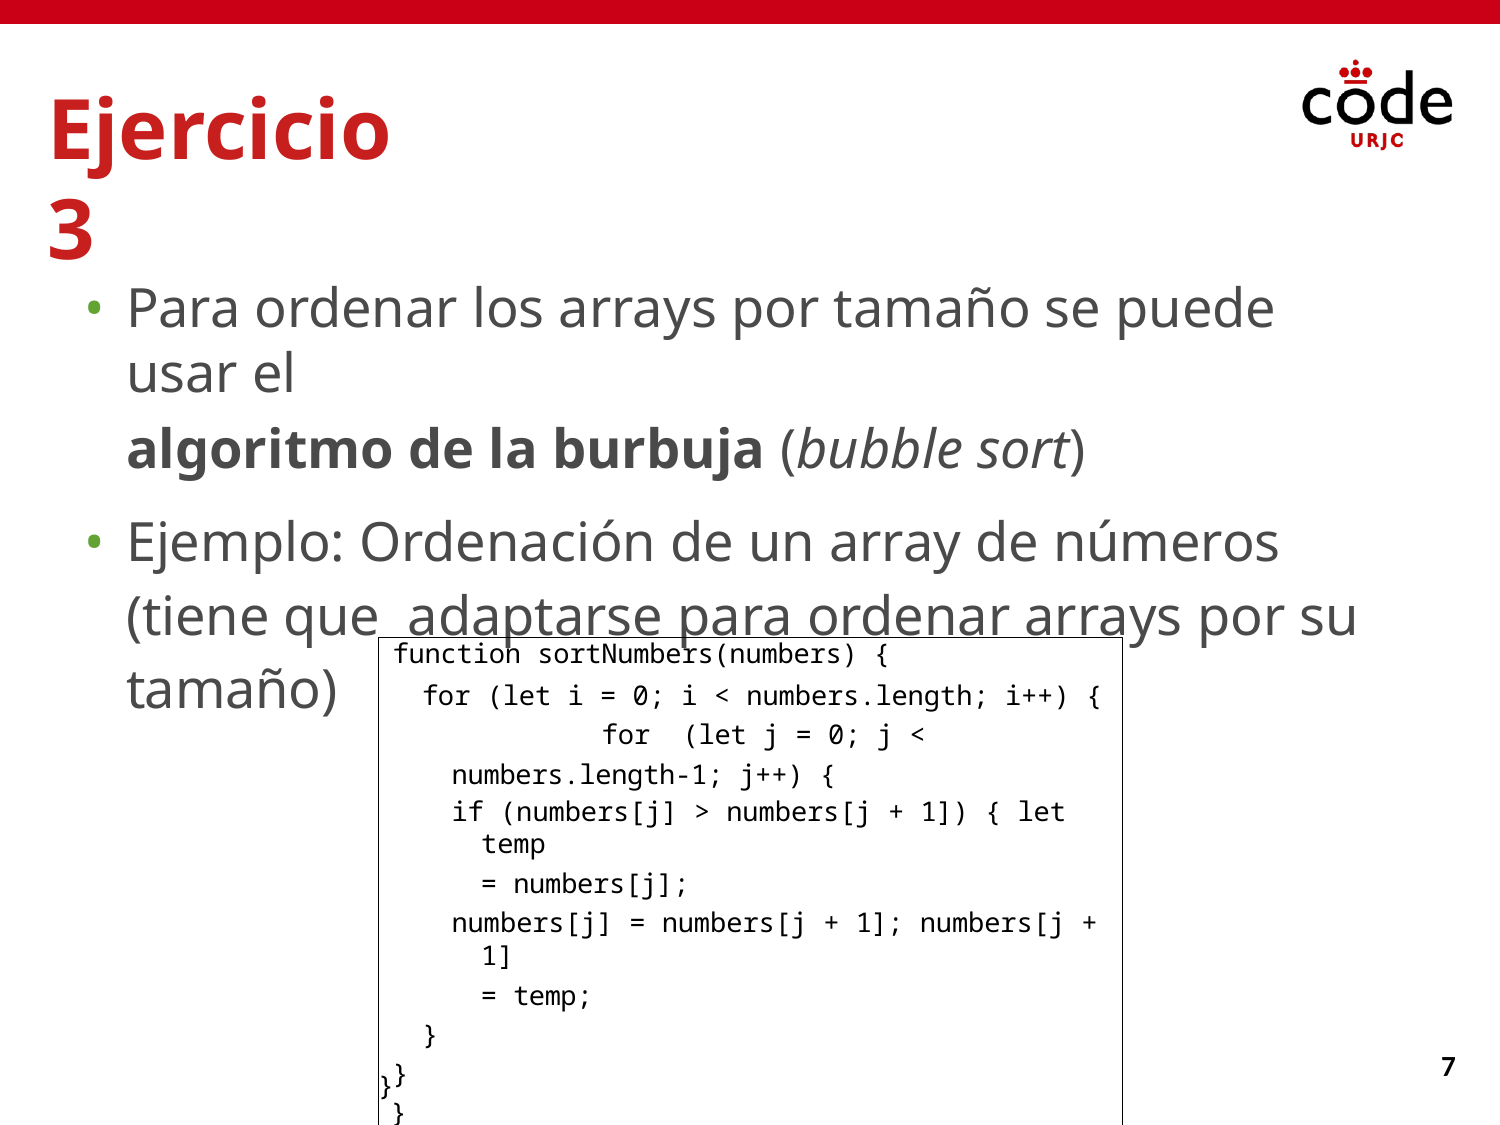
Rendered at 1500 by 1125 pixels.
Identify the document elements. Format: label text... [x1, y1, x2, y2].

text_box } [375, 1073, 395, 1101]
picture [1301, 58, 1453, 151]
text_box [1114, 637, 1122, 1125]
text_box [378, 637, 390, 1073]
text_box [378, 1101, 390, 1125]
text_box Para ordenar los arrays por tamaño se puede usar el algoritmo de la burbuja (bubble sort) Ejemplo: Ordenación de un array de números (tiene que adaptarse para ordenar arrays por su tamaño) [82, 261, 1363, 720]
text_box 7 [1434, 1052, 1465, 1083]
text_box [0, 0, 1500, 24]
text_box function sortNumbers(numbers) { for (let i = 0; i < numbers.length; i++) { for (let j = 0; j < numbers.length-1; j++) { if (numbers[j] > numbers[j + 1]) { let temp = numbers[j]; numbers[j] = numbers[j + 1]; numbers[j + 1] = temp; } } } return numbers; [390, 628, 1114, 1125]
title Ejercicio 3 [45, 74, 409, 277]
